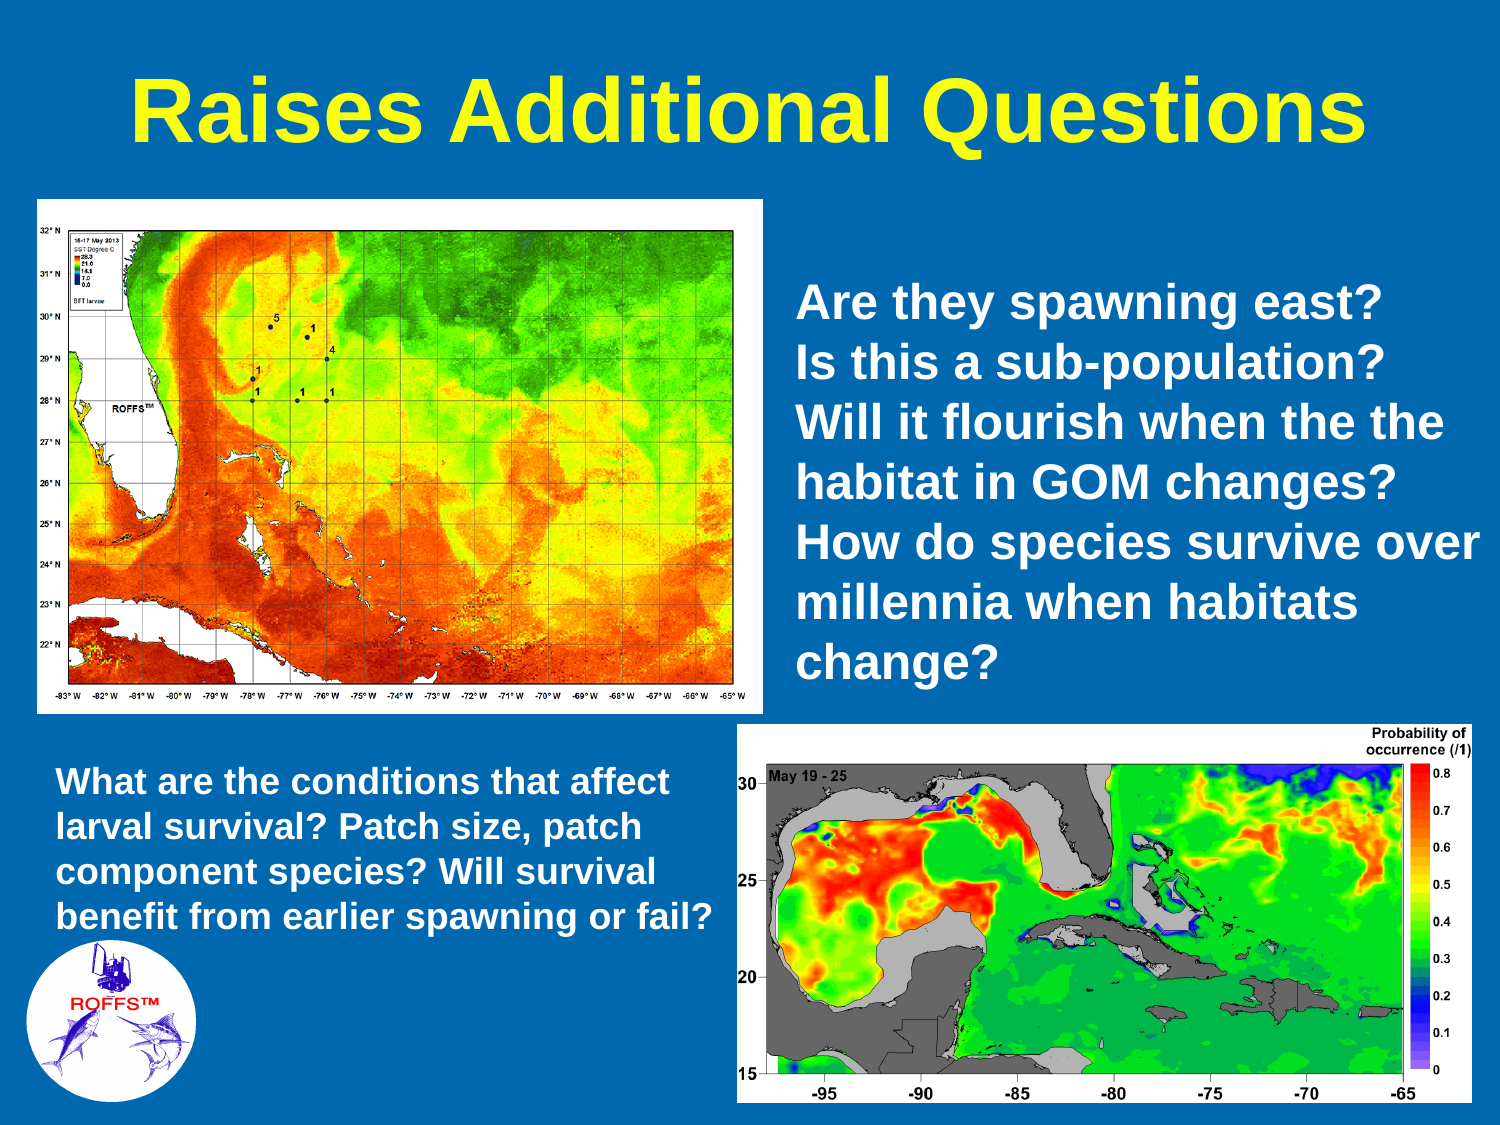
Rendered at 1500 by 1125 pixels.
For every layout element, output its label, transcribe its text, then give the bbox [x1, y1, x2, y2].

picture [24, 937, 200, 1104]
picture [737, 724, 1472, 1103]
text_box What are the conditions that affect larval survival? Patch size, patch component species? Will survival benefit from earlier spawning or fail? [40, 749, 730, 945]
picture [37, 199, 763, 714]
text_box Are they spawning east? Is this a sub-population? Will it flourish when the the habitat in GOM changes? How do species survive over millennia when habitats change? [780, 262, 1497, 698]
title Raises Additional Questions [74, 49, 1426, 163]
